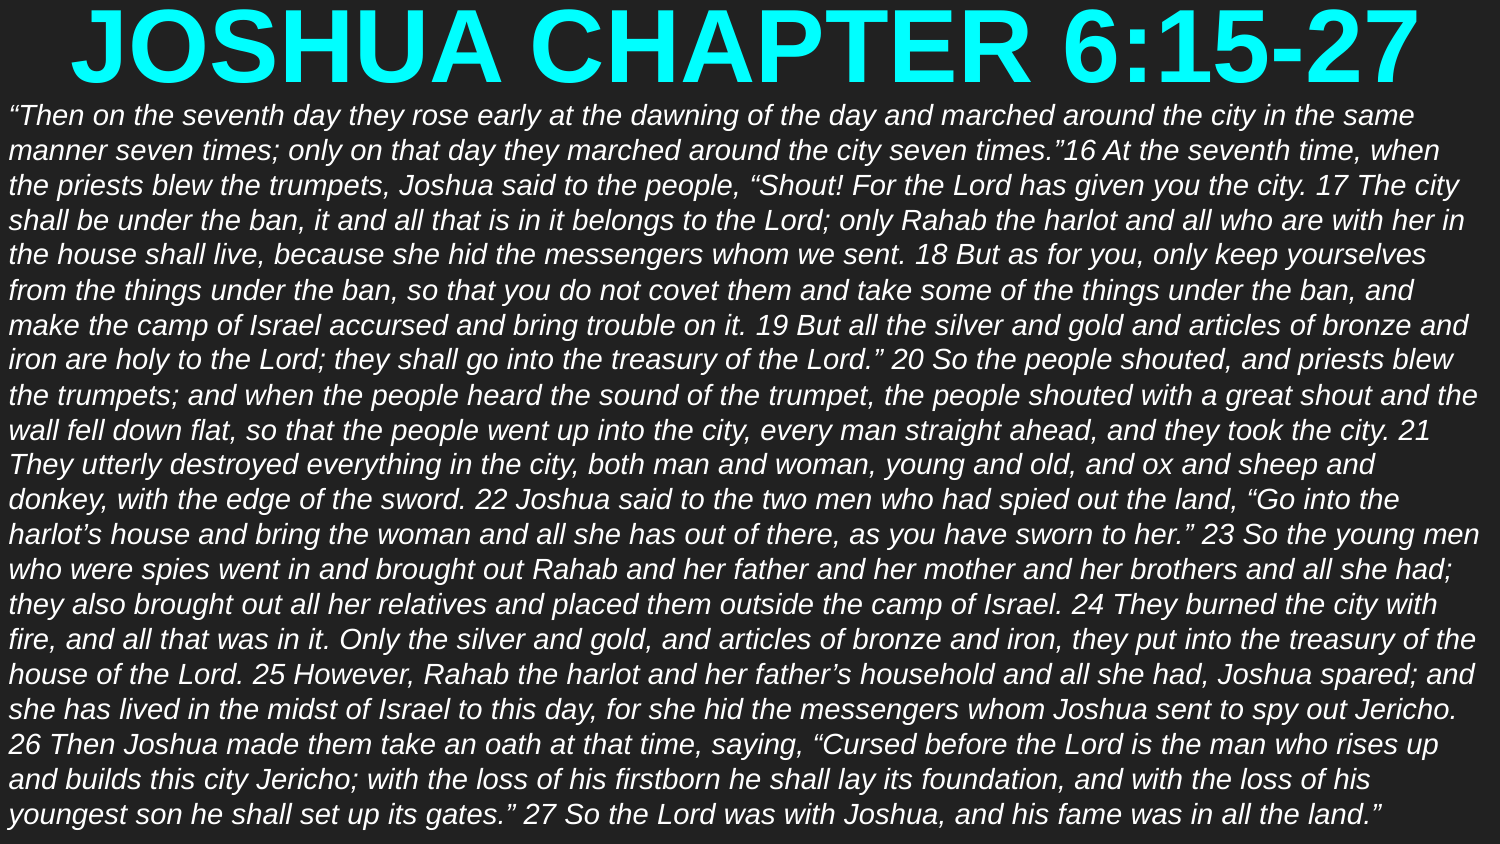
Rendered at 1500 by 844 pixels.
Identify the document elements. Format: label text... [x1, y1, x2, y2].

title JOSHUA CHAPTER 6:15-27 [0, 0, 1500, 81]
subtitle “Then on the seventh day they rose early at the dawning of the day and marched around the city in the same manner seven times; only on that day they marched around the city seven times.”16 At the seventh time, when the priests blew the trumpets, Joshua said to the people, “Shout! For the Lord has given you the city. 17 The city shall be under the ban, it and all that is in it belongs to the Lord; only Rahab the harlot and all who are with her in the house shall live, because she hid the messengers whom we sent. 18 But as for you, only keep yourselves from the things under the ban, so that you do not covet them and take some of the things under the ban, and make the camp of Israel accursed and bring trouble on it. 19 But all the silver and gold and articles of bronze and iron are holy to the Lord; they shall go into the treasury of the Lord.” 20 So the people shouted, and priests blew the trumpets; and when the people heard the sound of the trumpet, the people shouted with a great shout and the wall fell down flat, so that the people went up into the city, every man straight ahead, and they took the city. 21 They utterly destroyed everything in the city, both man and woman, young and old, and ox and sheep and donkey, with the edge of the sword. 22 Joshua said to the two men who had spied out the land, “Go into the harlot’s house and bring the woman and all she has out of there, as you have sworn to her.” 23 So the young men who were spies went in and brought out Rahab and her father and her mother and her brothers and all she had; they also brought out all her relatives and placed them outside the camp of Israel. 24 They burned the city with fire, and all that was in it. Only the silver and gold, and articles of bronze and iron, they put into the treasury of the house of the Lord. 25 However, Rahab the harlot and her father’s household and all she had, Joshua spared; and she has lived in the midst of Israel to this day, for she hid the messengers whom Joshua sent to spy out Jericho. 26 Then Joshua made them take an oath at that time, saying, “Cursed before the Lord is the man who rises up and builds this city Jericho; with the loss of his firstborn he shall lay its foundation, and with the loss of his youngest son he shall set up its gates.” 27 So the Lord was with Joshua, and his fame was in all the land.” [0, 81, 1500, 844]
